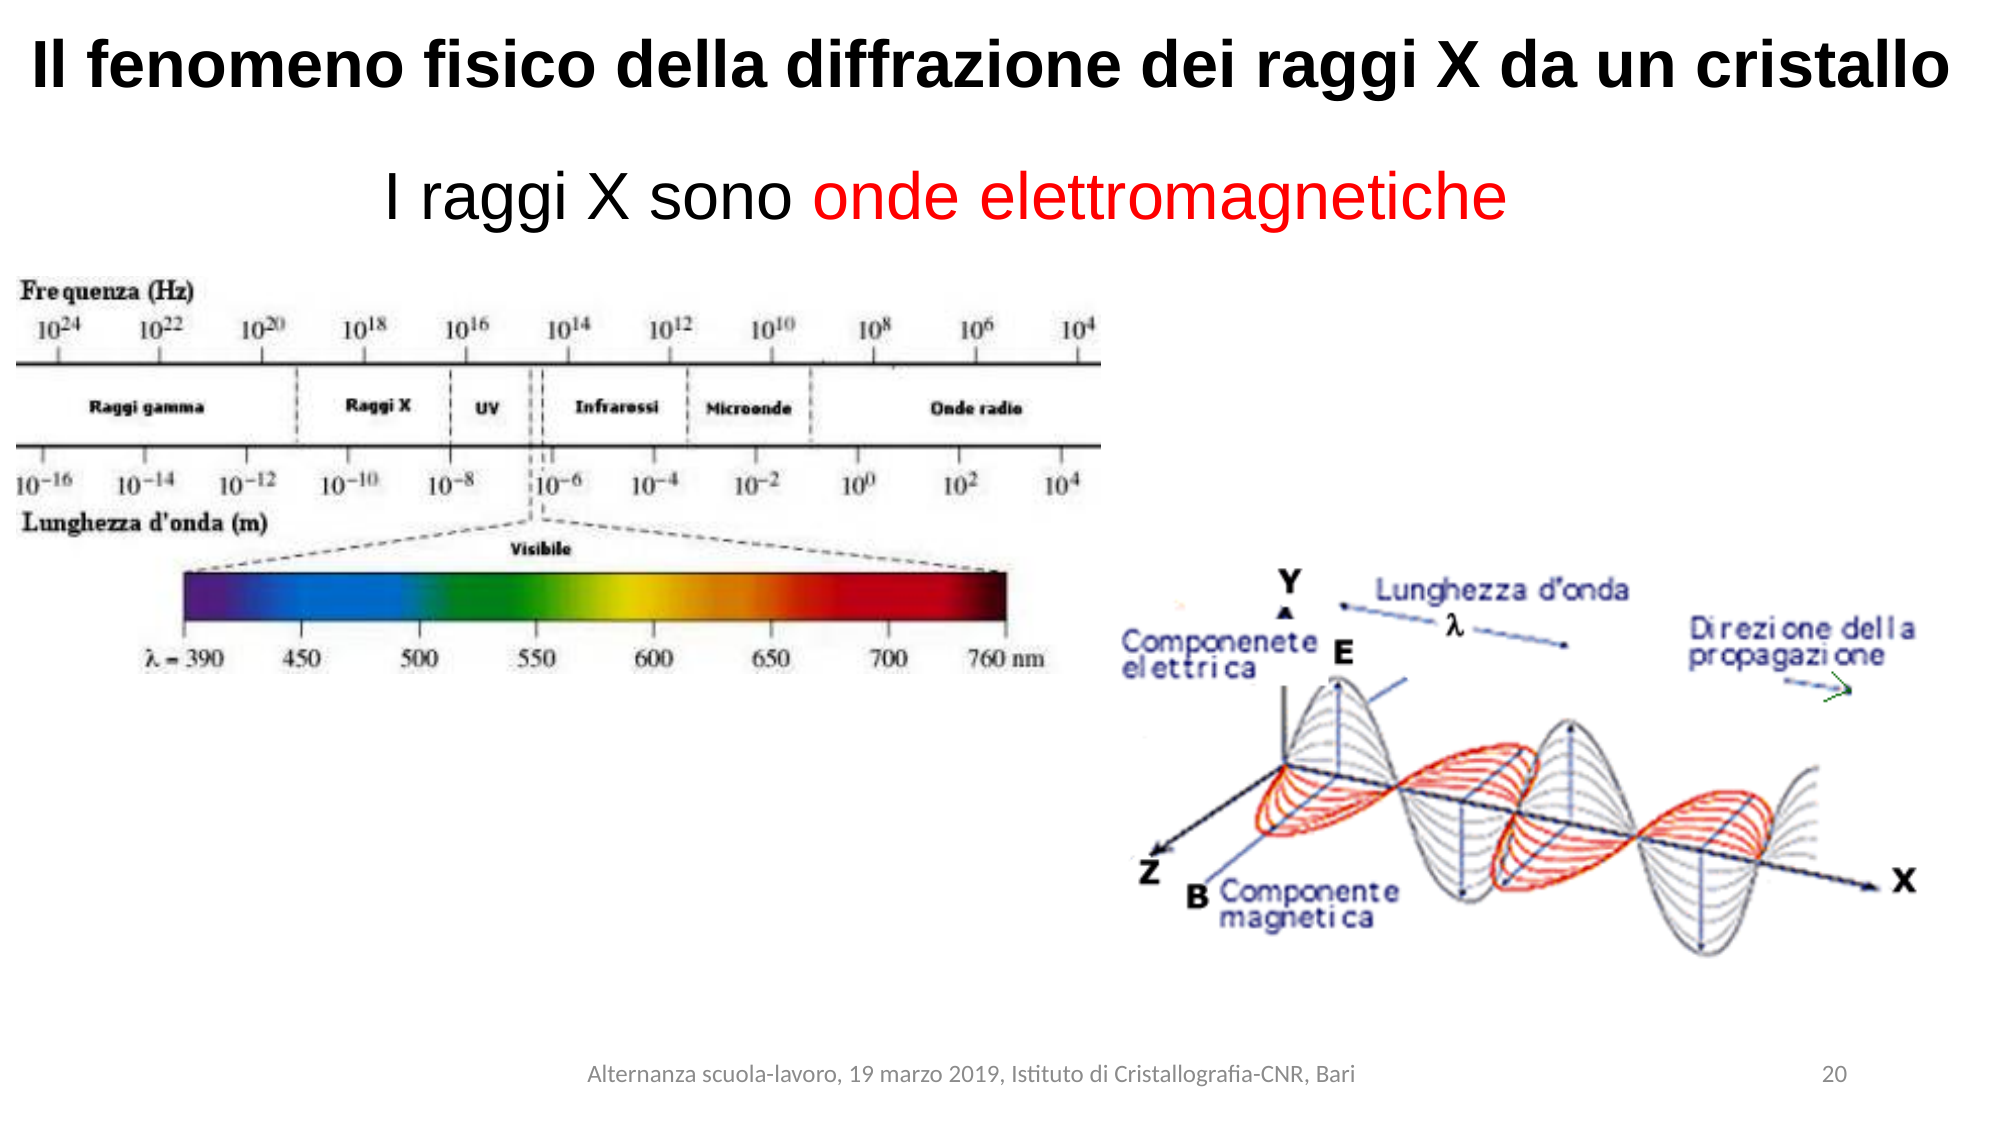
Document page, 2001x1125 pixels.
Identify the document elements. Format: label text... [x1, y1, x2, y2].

text_box I raggi X sono onde elettromagnetiche [368, 145, 2000, 240]
text_box Il fenomeno fisico della diffrazione dei raggi X da un cristallo [16, 13, 1983, 108]
picture [16, 276, 1101, 674]
slide_number 20 [1440, 1042, 1863, 1103]
picture [1121, 559, 1929, 963]
footer Alternanza scuola-lavoro, 19 marzo 2019, Istituto di Cristallografia-CNR, Bari [505, 1042, 1440, 1103]
